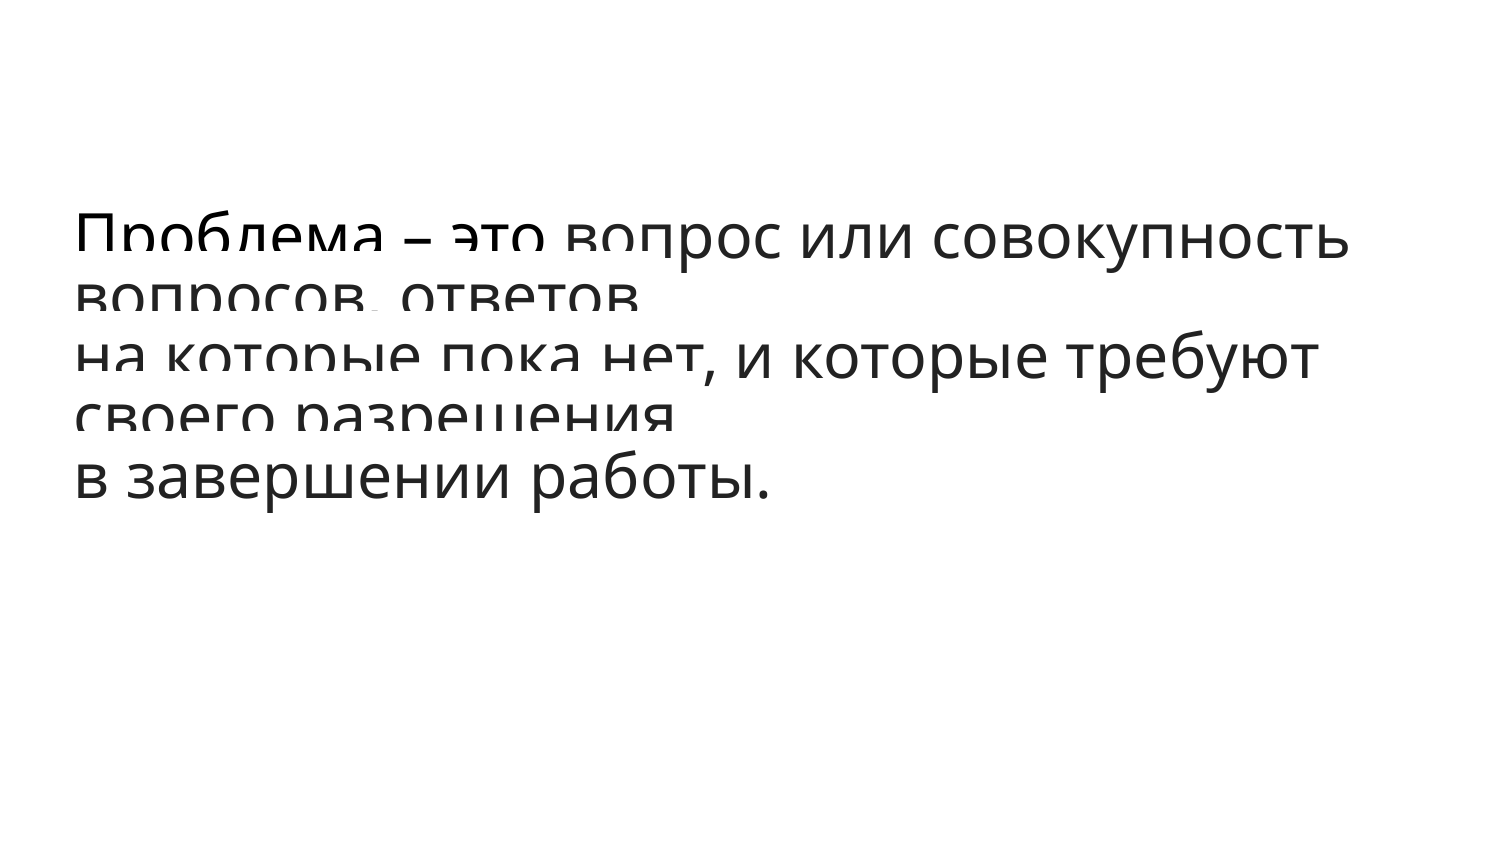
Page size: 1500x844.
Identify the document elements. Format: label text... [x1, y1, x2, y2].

title Проблема – это вопрос или совокупность вопросов, ответов на которые пока нет, и которые требуют своего разрешения в завершении работы. [59, 195, 1441, 481]
